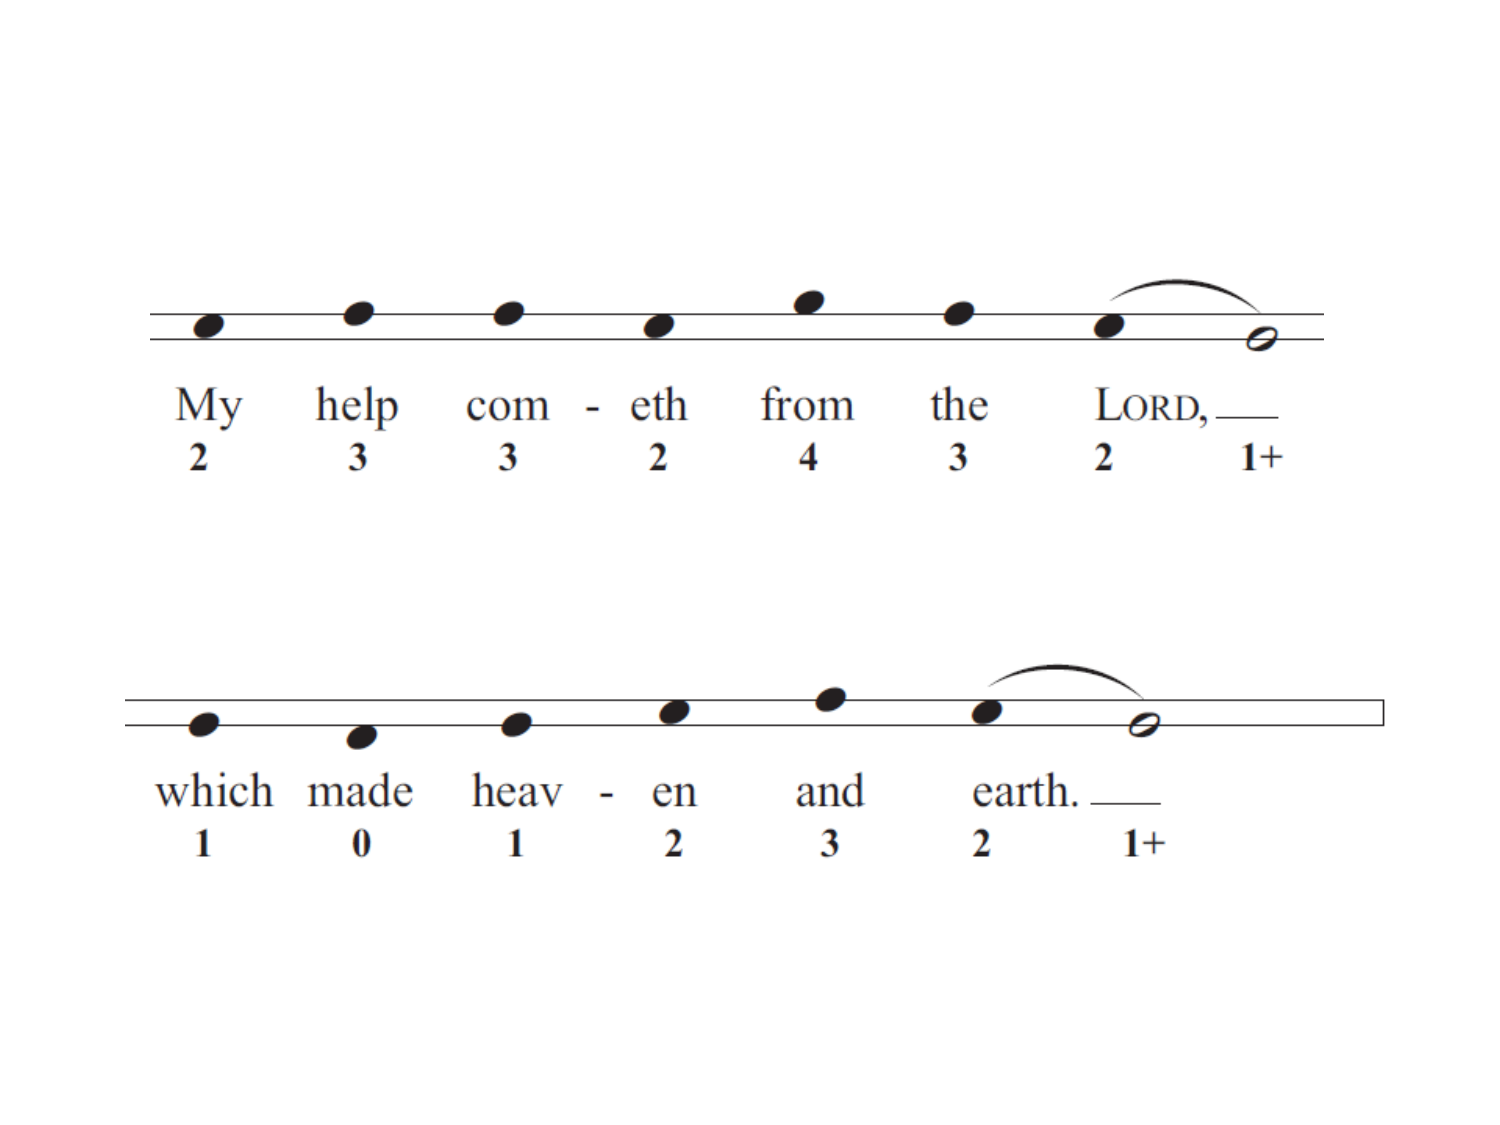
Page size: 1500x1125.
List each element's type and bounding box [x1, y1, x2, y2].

picture [149, 262, 1324, 505]
picture [124, 662, 1394, 874]
